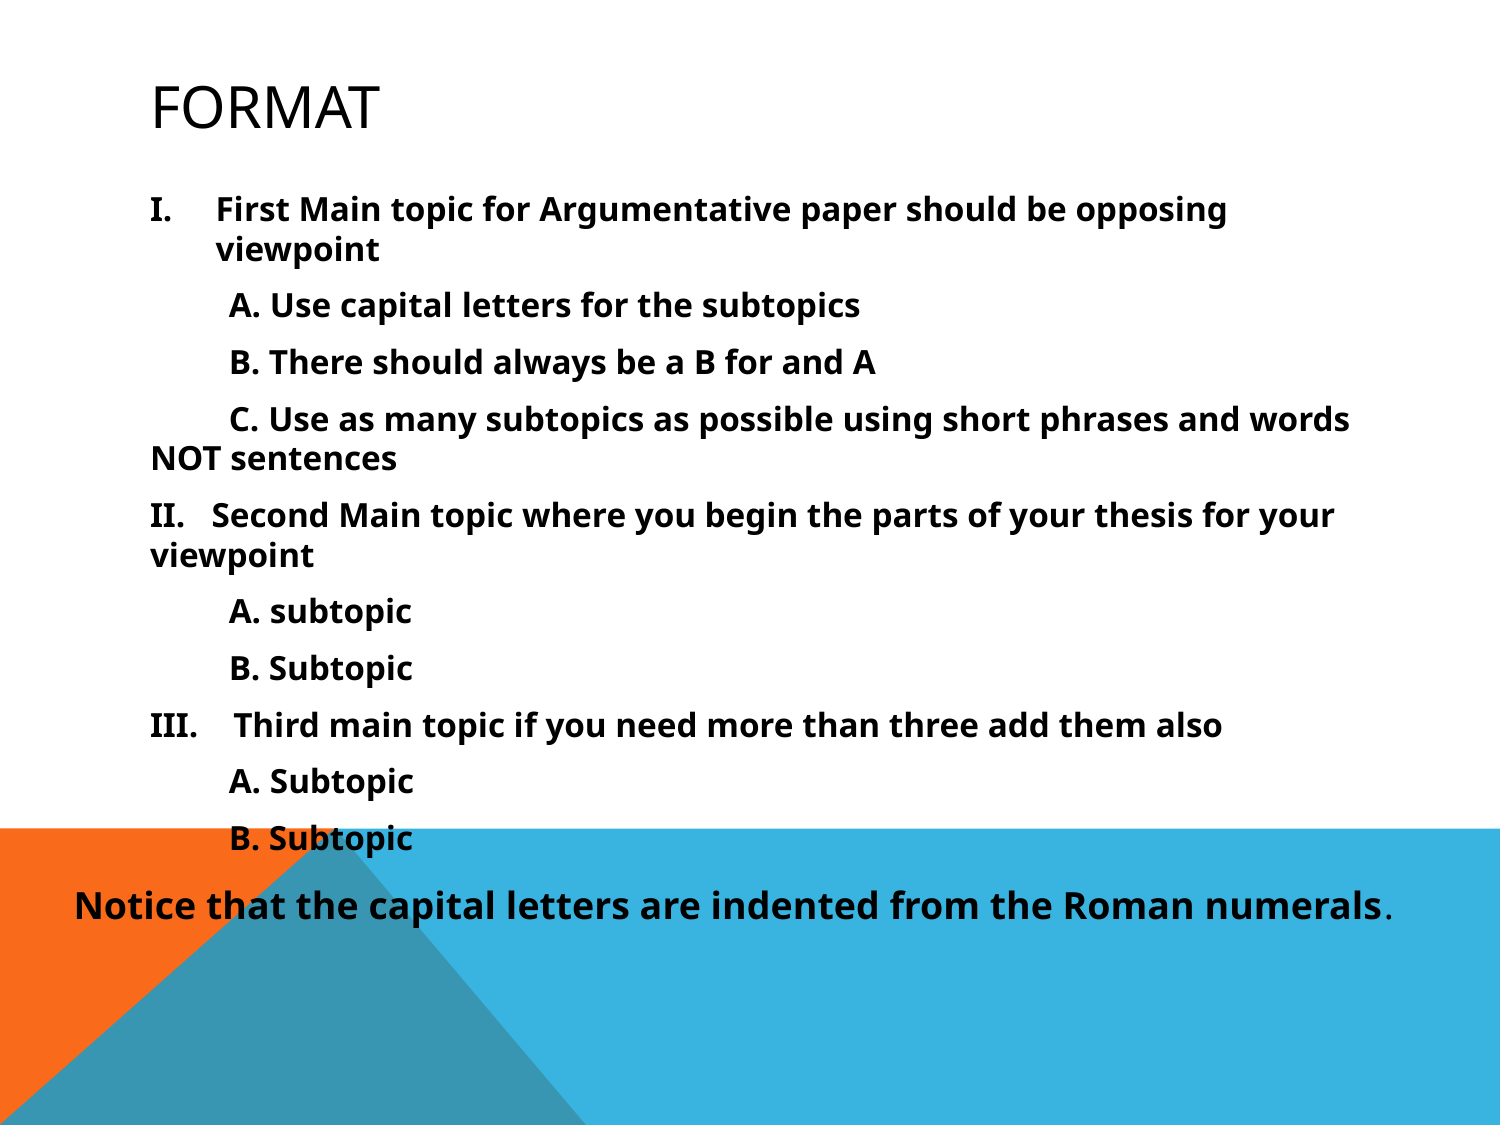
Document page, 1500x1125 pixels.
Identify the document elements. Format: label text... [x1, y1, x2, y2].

title Format [135, 60, 1369, 150]
list First Main topic for Argumentative paper should be opposing viewpoint A. Use capital letters for the subtopics B. There should always be a B for and A C. Use as many subtopics as possible using short phrases and words NOT sentences II. Second Main topic where you begin the parts of your thesis for your viewpoint A. subtopic B. Subtopic III. Third main topic if you need more than three add them also A. Subtopic B. Subtopic [135, 180, 1369, 768]
text_box Notice that the capital letters are indented from the Roman numerals. [58, 874, 1419, 935]
